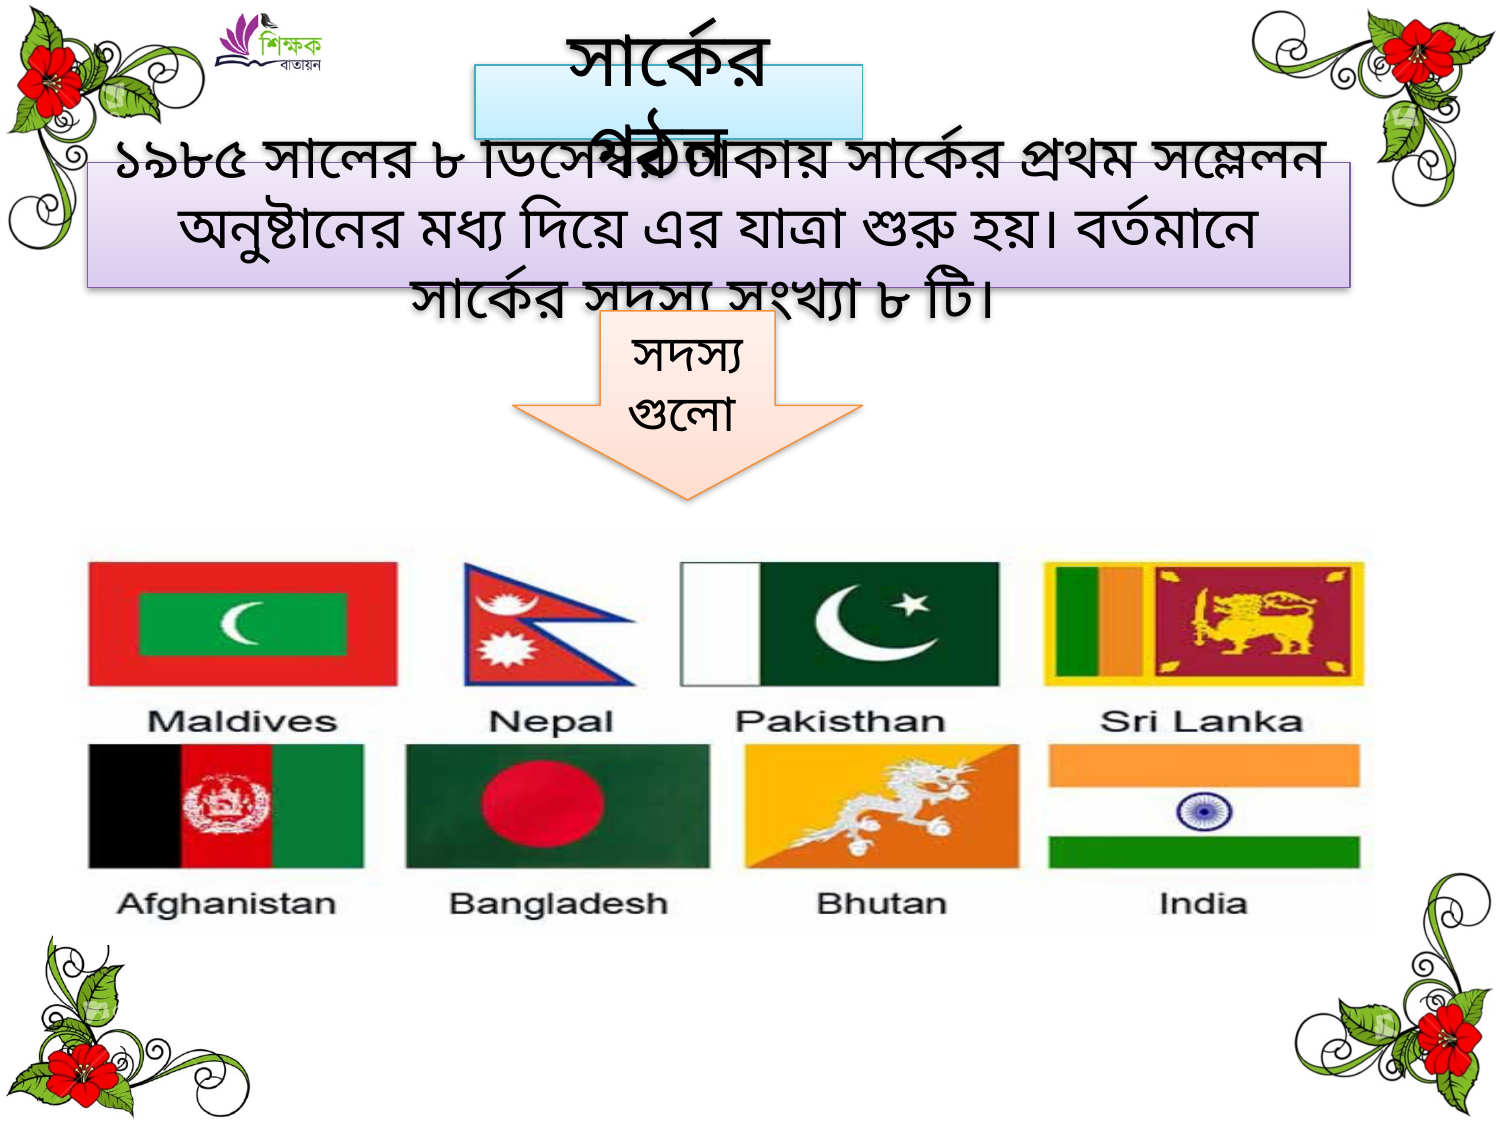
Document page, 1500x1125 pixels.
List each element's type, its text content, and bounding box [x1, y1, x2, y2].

picture [1213, 3, 1500, 228]
picture [0, 499, 1499, 1125]
picture [1, 0, 338, 289]
text_box ১৯৮৫ সালের ৮ ডিসেম্বর ঢাকায় সার্কের প্রথম সম্লেলন অনুষ্টানের মধ্য দিয়ে এর যাত্রা শুরু হয়। বর্তমানে সার্কের সদস্য সংখ্যা ৮ টি। [87, 162, 1351, 288]
text_box সদস্য গুলো [511, 310, 864, 498]
text_box সার্কের গঠন [474, 64, 863, 140]
